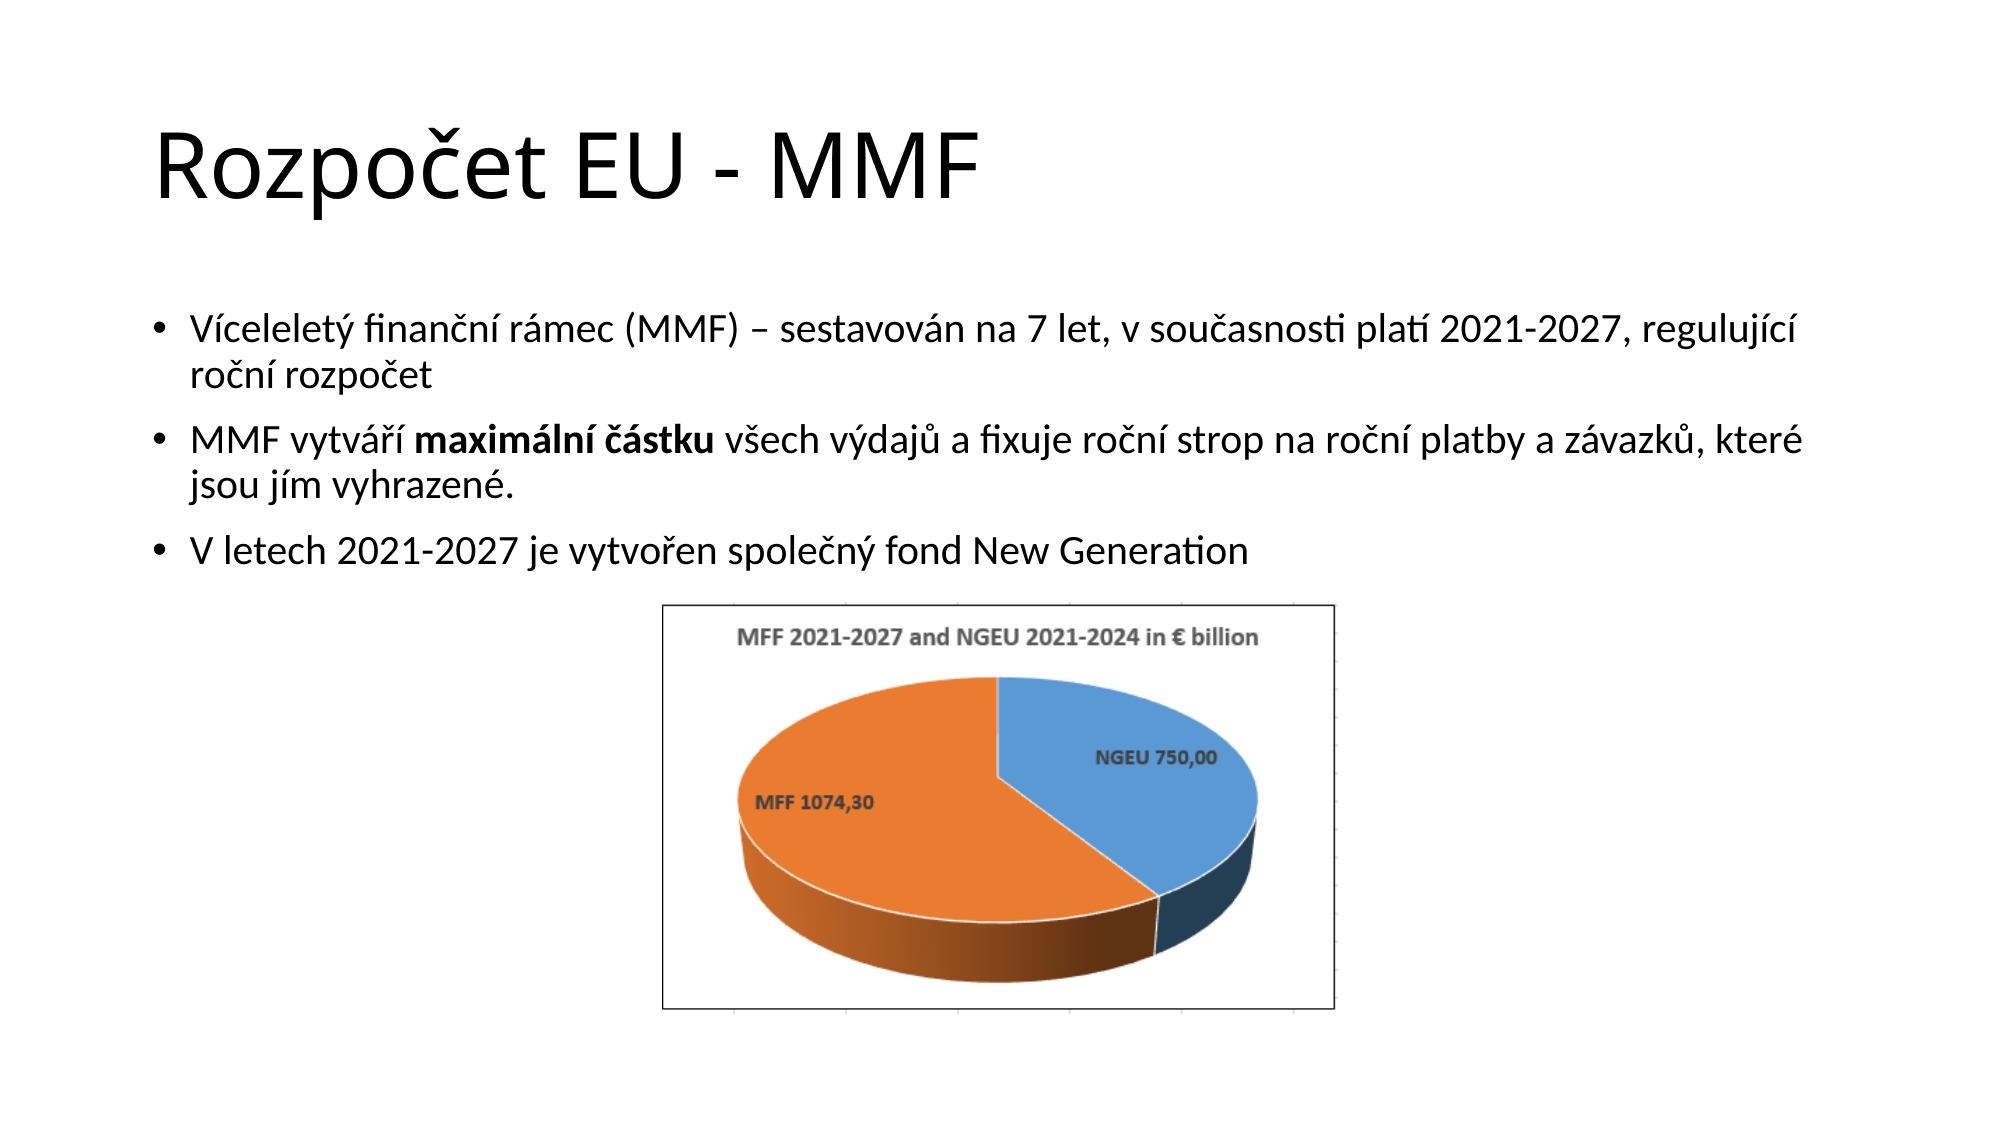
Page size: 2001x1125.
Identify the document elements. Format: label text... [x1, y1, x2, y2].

picture [662, 602, 1338, 1014]
title Rozpočet EU - MMF [137, 59, 1863, 278]
list Víceleletý finanční rámec (MMF) – sestavován na 7 let, v současnosti platí 2021-2027, regulující roční rozpočet MMF vytváří maximální částku všech výdajů a fixuje roční strop na roční platby a závazků, které jsou jím vyhrazené. V letech 2021-2027 je vytvořen společný fond New Generation [137, 299, 1863, 1014]
